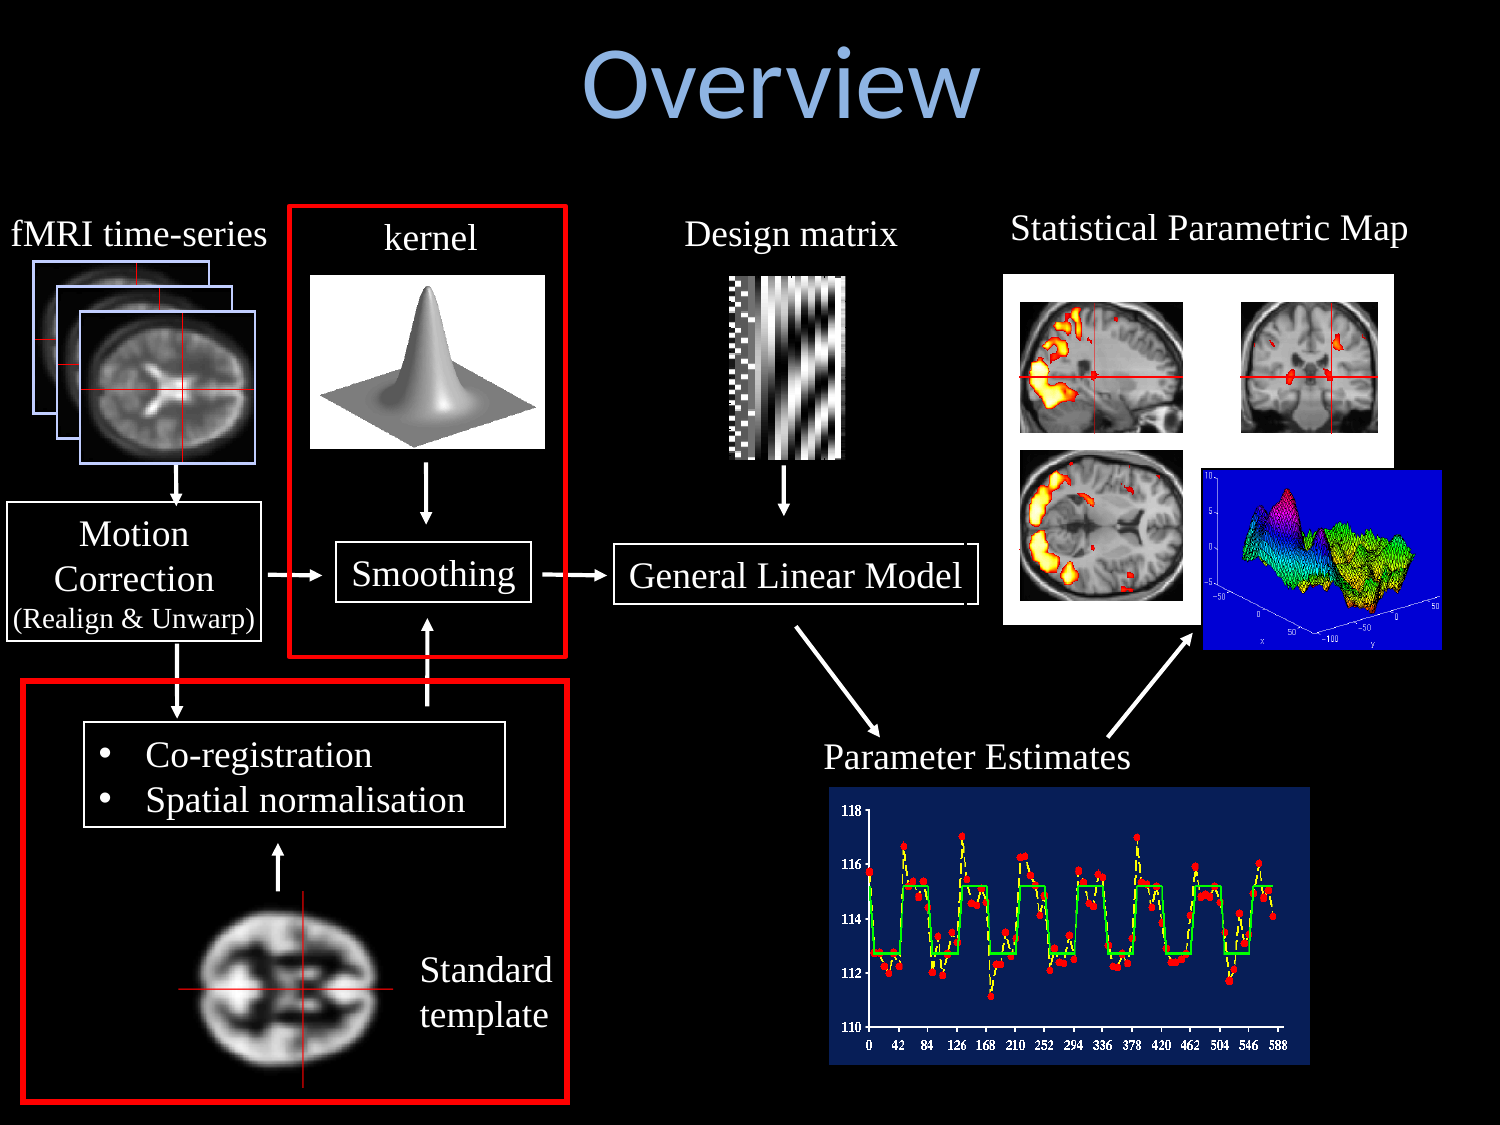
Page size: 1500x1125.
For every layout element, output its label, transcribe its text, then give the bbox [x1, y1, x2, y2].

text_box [0, 195, 1443, 1103]
title Overview [144, 19, 1420, 135]
